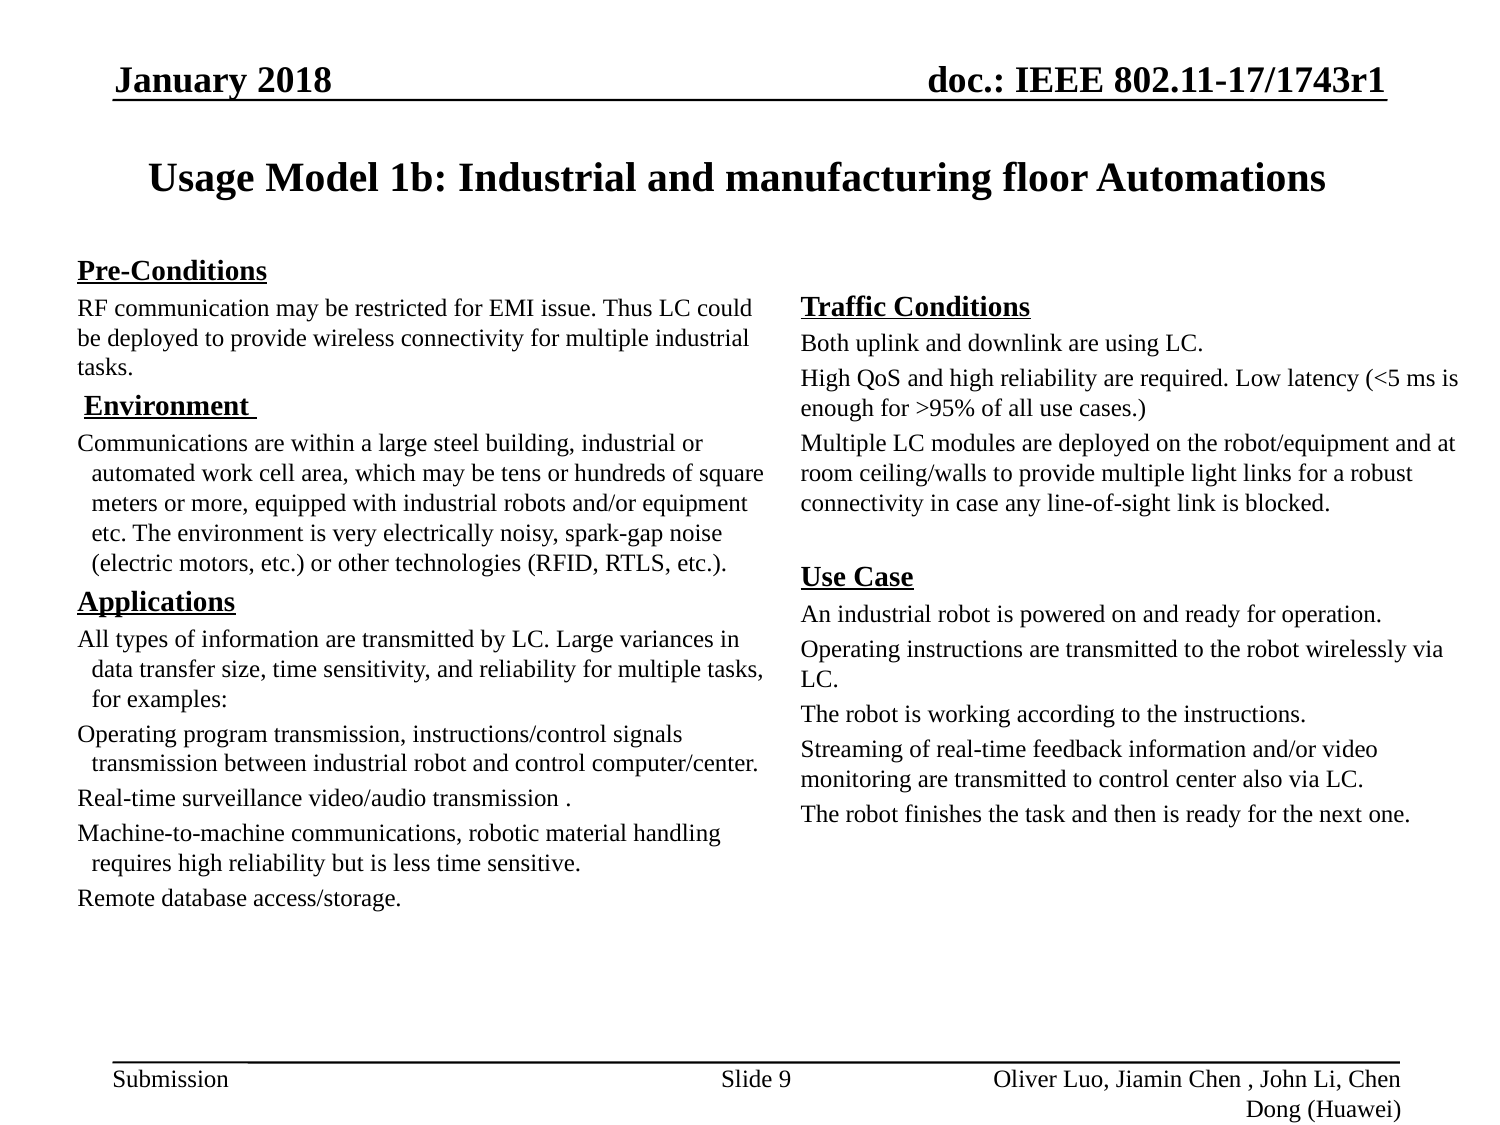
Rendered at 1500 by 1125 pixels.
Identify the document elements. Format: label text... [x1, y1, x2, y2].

title Usage Model 1b: Industrial and manufacturing floor Automations [0, 87, 1475, 263]
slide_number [114, 54, 335, 87]
footer Oliver Luo, Jiamin Chen , John Li, Chen Dong (Huawei) [954, 1061, 1402, 1125]
text_box Traffic Conditions Both uplink and downlink are using LC. High QoS and high reliability are required. Low latency (<5 ms is enough for >95% of all use cases.) Multiple LC modules are deployed on the robot/equipment and at room ceiling/walls to provide multiple light links for a robust connectivity in case any line-of-sight link is blocked. Use Case An industrial robot is powered on and ready for operation. Operating instructions are transmitted to the robot wirelessly via LC. The robot is working according to the instructions. Streaming of real-time feedback information and/or video monitoring are transmitted to control center also via LC. The robot finishes the task and then is ready for the next one. [785, 243, 1495, 1038]
slide_number Slide 9 [712, 1061, 800, 1093]
list Pre-Conditions RF communication may be restricted for EMI issue. Thus LC could be deployed to provide wireless connectivity for multiple industrial tasks. Environment Communications are within a large steel building, industrial or automated work cell area, which may be tens or hundreds of square meters or more, equipped with industrial robots and/or equipment etc. The environment is very electrically noisy, spark-gap noise (electric motors, etc.) or other technologies (RFID, RTLS, etc.). Applications All types of information are transmitted by LC. Large variances in data transfer size, time sensitivity, and reliability for multiple tasks, for examples: Operating program transmission, instructions/control signals transmission between industrial robot and control computer/center. Real-time surveillance video/audio transmission . Machine-to-machine communications, robotic material handling requires high reliability but is less time sensitive. Remote database access/storage. [62, 243, 785, 1038]
